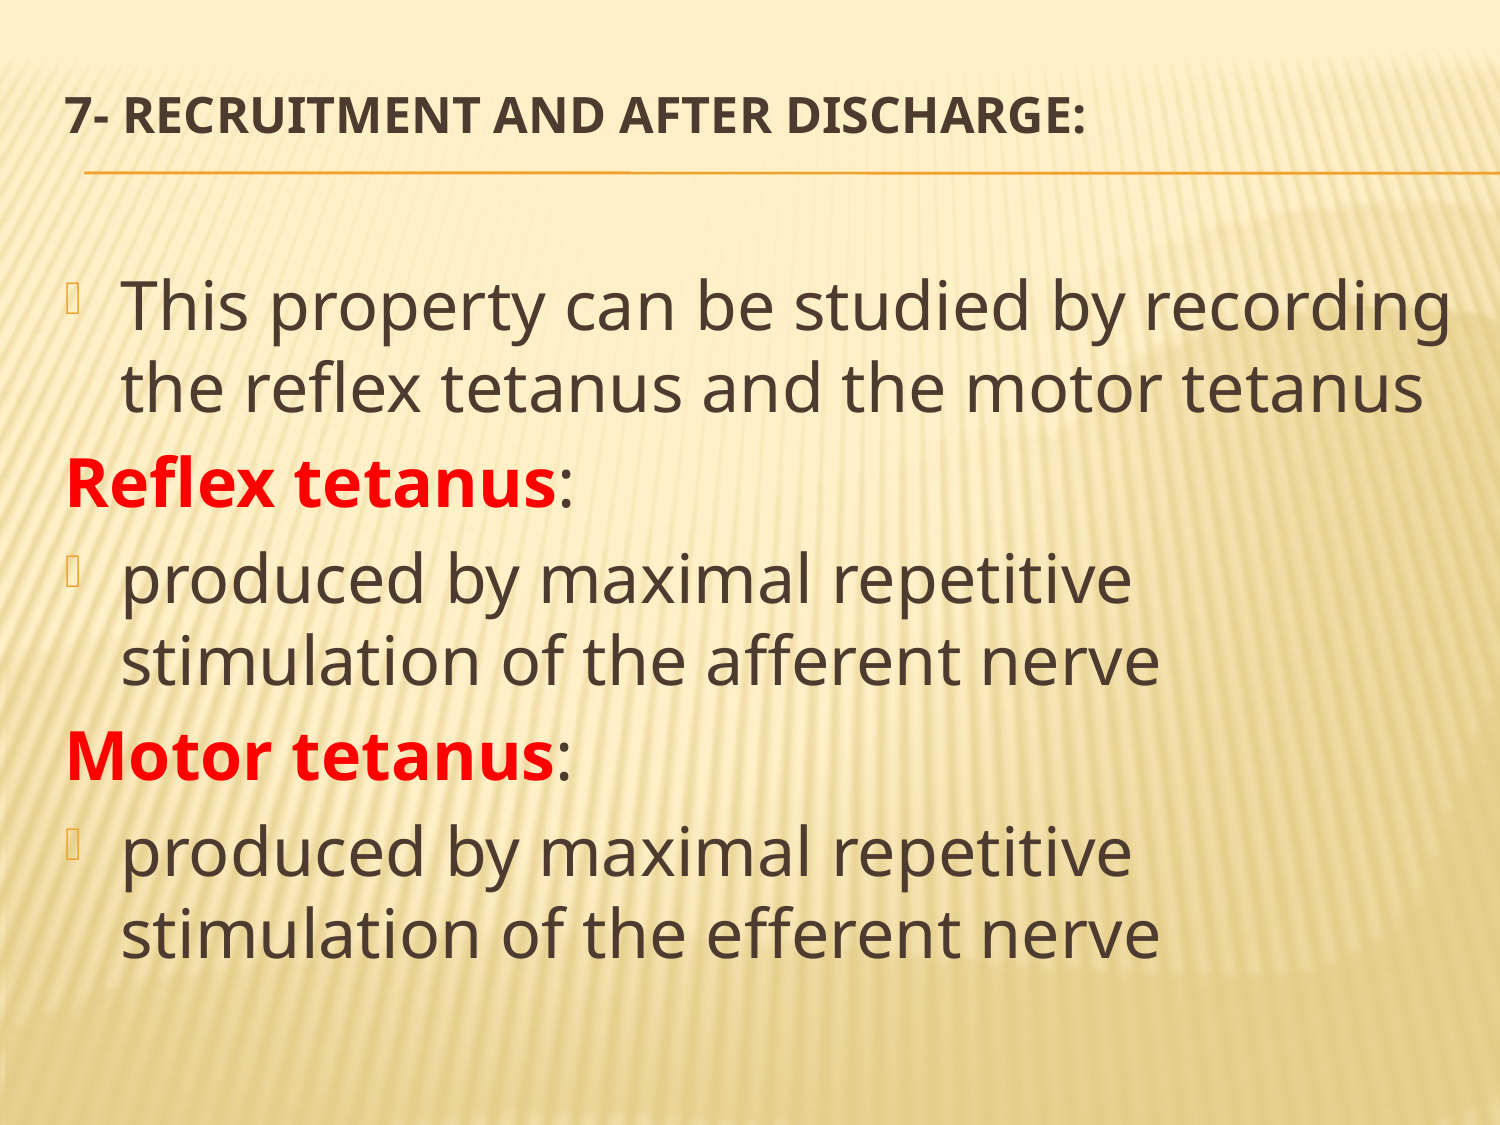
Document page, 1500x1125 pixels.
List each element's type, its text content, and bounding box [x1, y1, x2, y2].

list This property can be studied by recording the reflex tetanus and the motor tetanus Reflex tetanus: produced by maximal repetitive stimulation of the afferent nerve Motor tetanus: produced by maximal repetitive stimulation of the efferent nerve [50, 254, 1475, 998]
title 7- Recruitment and after discharge: [50, 75, 1475, 213]
